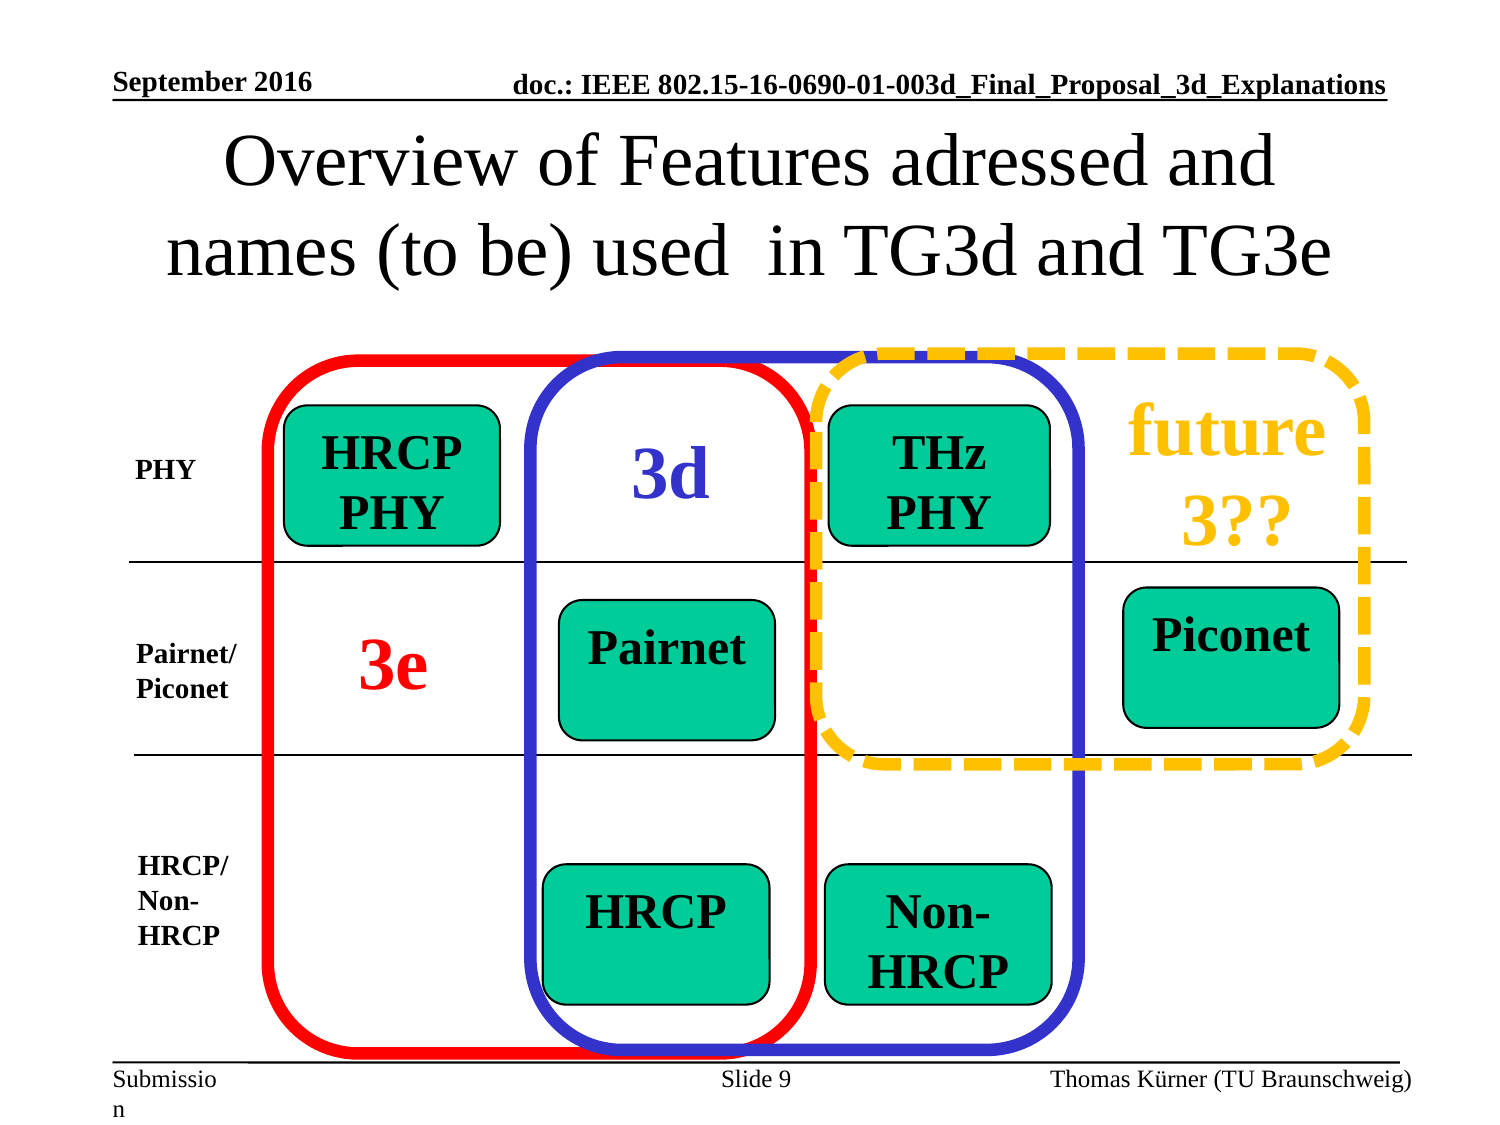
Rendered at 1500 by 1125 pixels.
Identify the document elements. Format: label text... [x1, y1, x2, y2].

text_box [1361, 401, 1365, 561]
text_box HRCP/ Non-HRCP [123, 839, 256, 959]
text_box [530, 357, 860, 561]
text_box future 3?? [1113, 373, 1361, 561]
text_box [267, 360, 595, 561]
footer Thomas Kürner (TU Braunschweig) [899, 1061, 1413, 1093]
text_box [530, 763, 1079, 1050]
text_box [816, 353, 1344, 561]
text_box [816, 571, 1365, 754]
title Overview of Features adressed and names (to be) used in TG3d and TG3e [112, 112, 1388, 288]
text_box [267, 571, 530, 754]
slide_number Slide 9 [712, 1061, 800, 1093]
text_box 3e [343, 607, 444, 712]
text_box [530, 571, 846, 754]
text_box PHY [120, 442, 212, 493]
text_box [267, 763, 745, 1054]
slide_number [112, 61, 376, 98]
text_box Pairnet/ Piconet [121, 626, 256, 712]
text_box 3d [616, 415, 726, 521]
